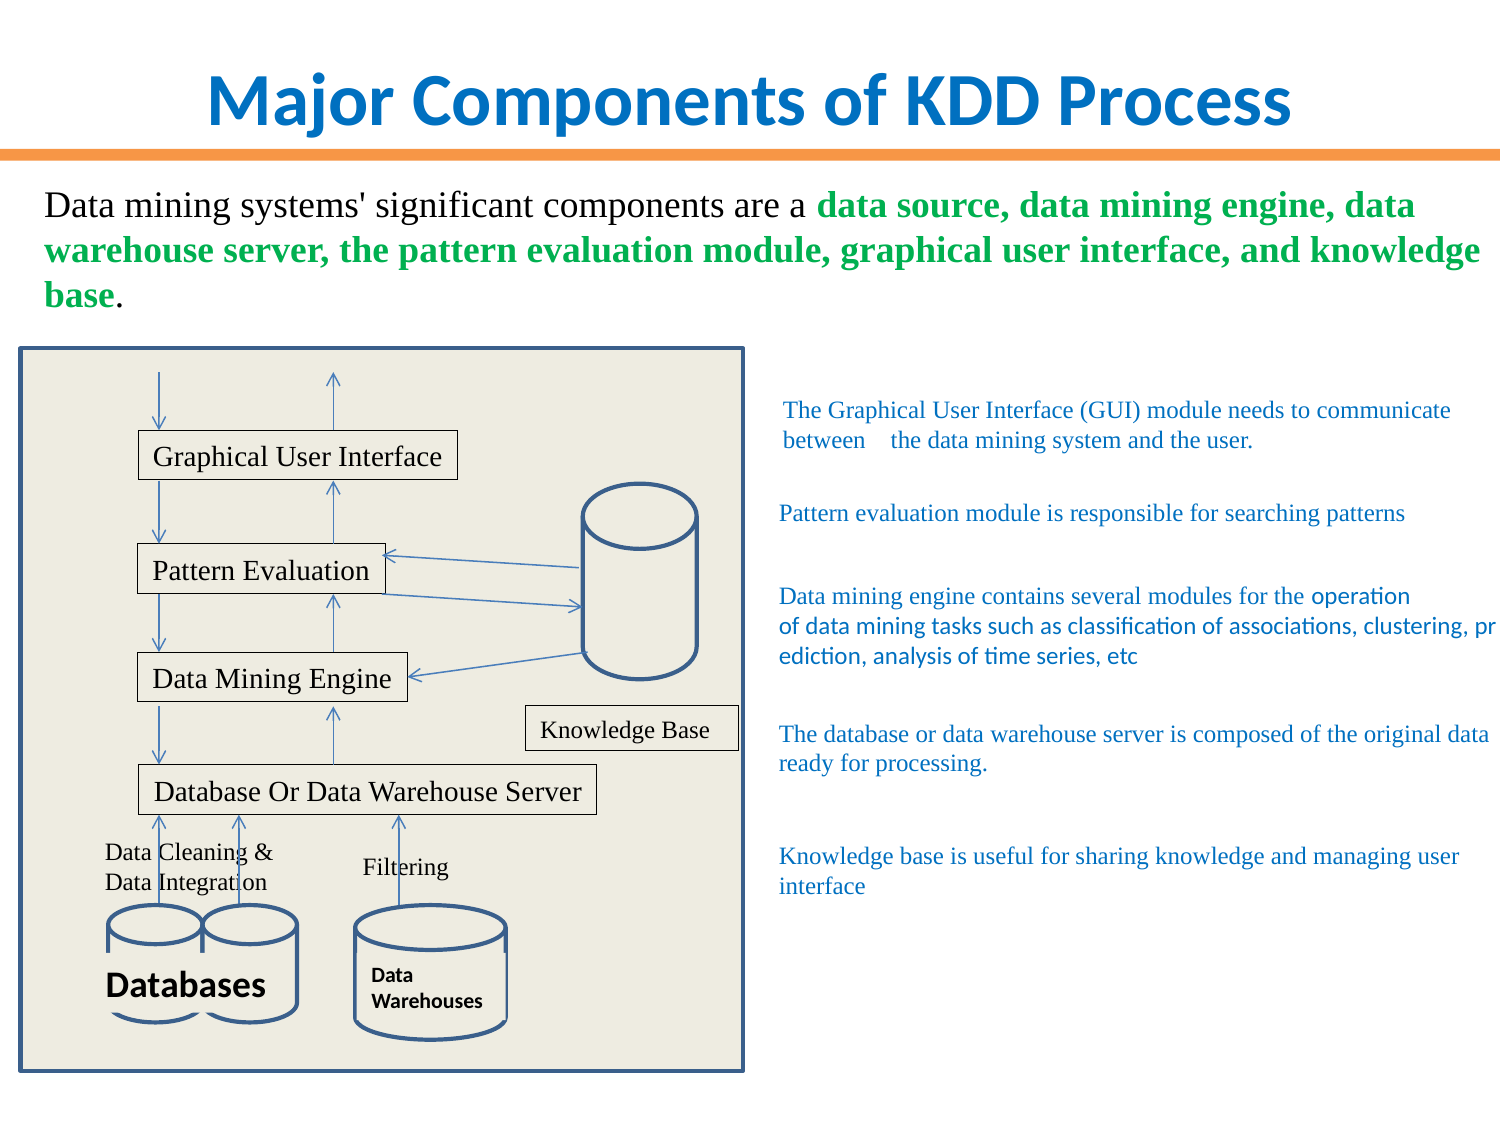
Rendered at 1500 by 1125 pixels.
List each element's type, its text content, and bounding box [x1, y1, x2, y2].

text_box Major Components of KDD Process [191, 42, 1309, 148]
text_box [18, 346, 745, 1073]
text_box Data mining systems' significant components are a data source, data mining engine, data warehouse server, the pattern evaluation module, graphical user interface, and knowledge base. [29, 172, 1500, 323]
text_box [0, 147, 1500, 163]
text_box Pattern evaluation module is responsible for searching patterns [764, 489, 1500, 535]
text_box Knowledge base is useful for sharing knowledge and managing user interface [764, 832, 1500, 907]
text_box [89, 371, 739, 1040]
text_box The database or data warehouse server is composed of the original data ready for processing. [764, 709, 1500, 785]
text_box Data mining engine contains several modules for the operation of data mining tasks such as classification of associations, clustering, prediction, analysis of time series, etc [764, 572, 1500, 707]
text_box The Graphical User Interface (GUI) module needs to communicate between the data mining system and the user. [745, 386, 1489, 462]
